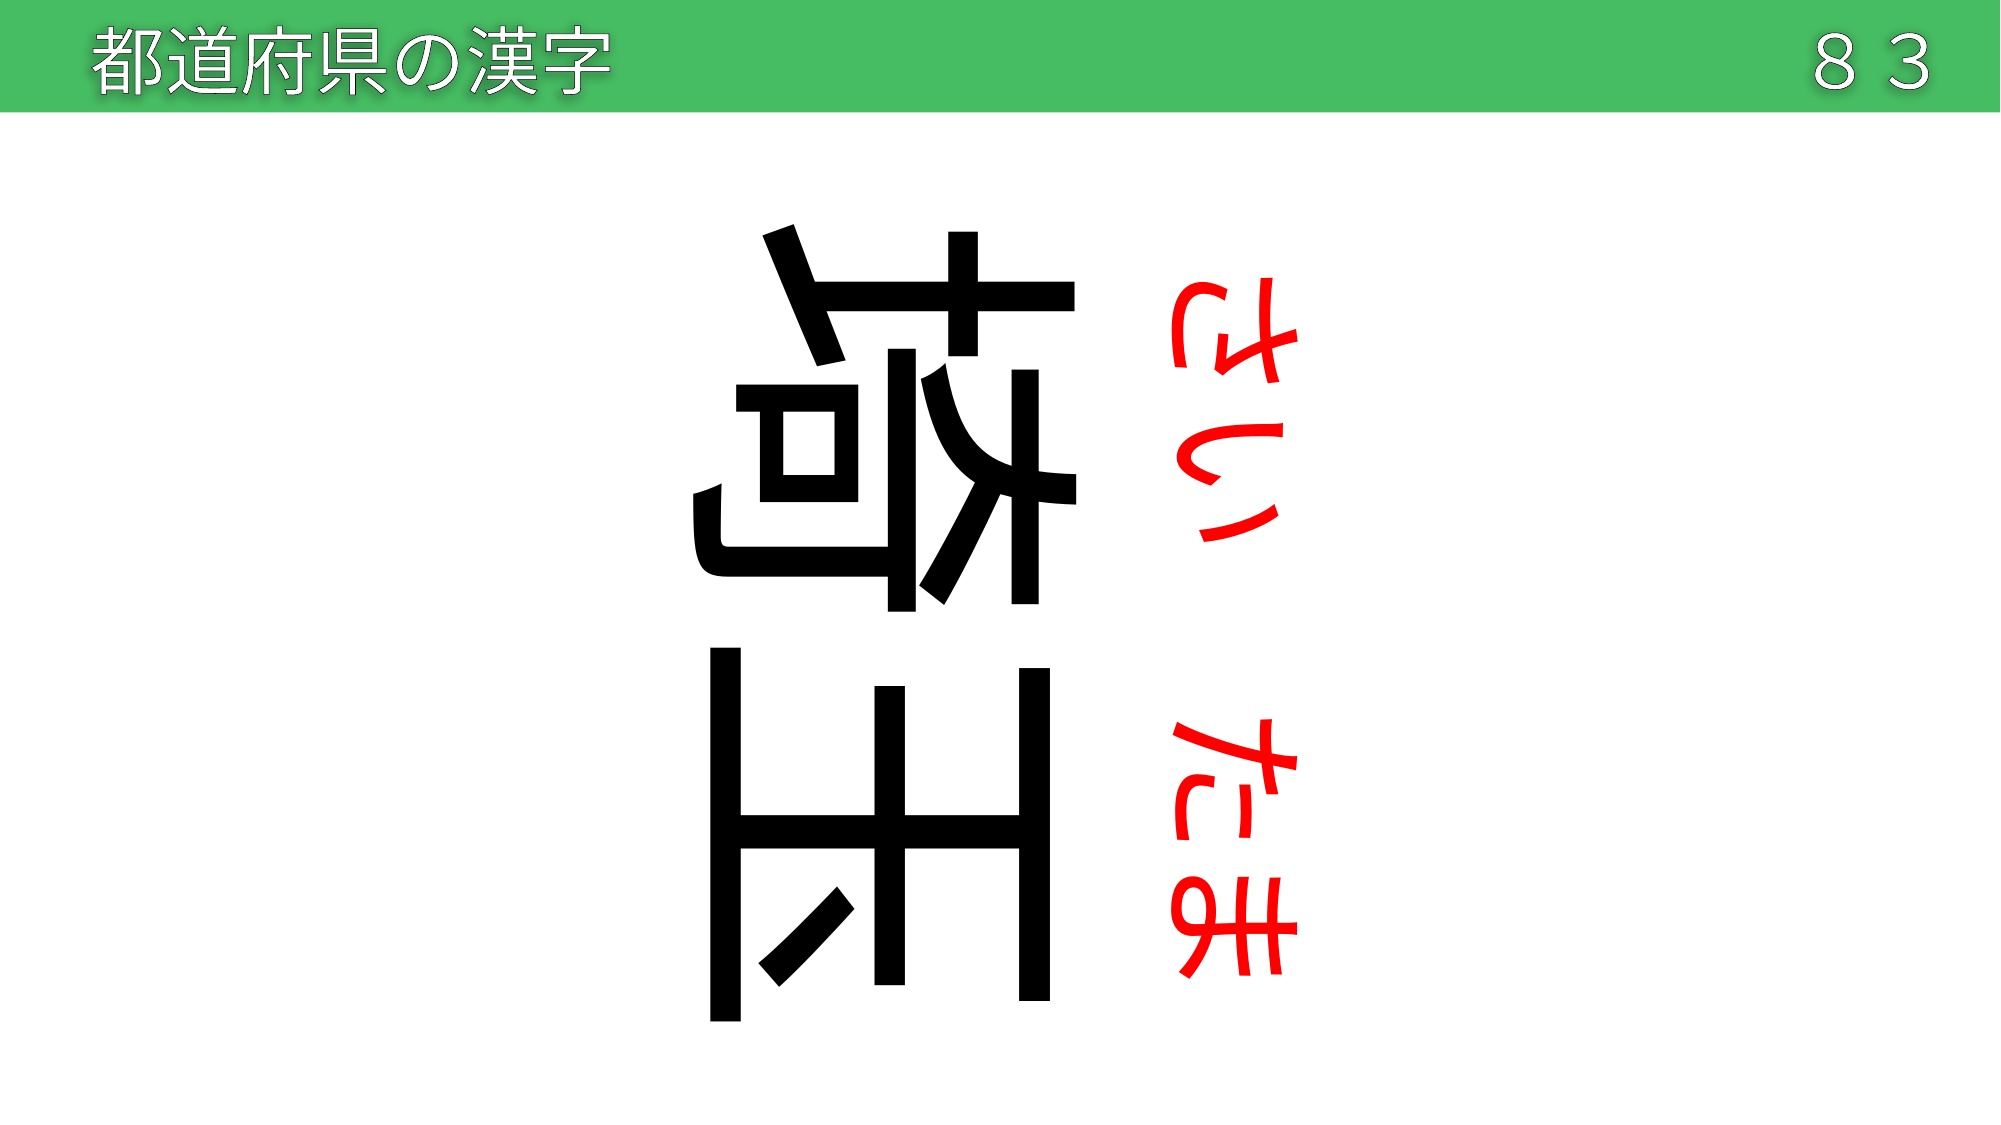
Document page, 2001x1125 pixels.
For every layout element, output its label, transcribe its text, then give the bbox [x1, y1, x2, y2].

text_box 都道府県の漢字 [75, 6, 1083, 112]
text_box 埼玉 [616, 195, 1152, 1125]
text_box [0, 0, 2000, 113]
text_box さい たま [1124, 239, 1337, 1012]
text_box ８３ [1782, 6, 1963, 112]
